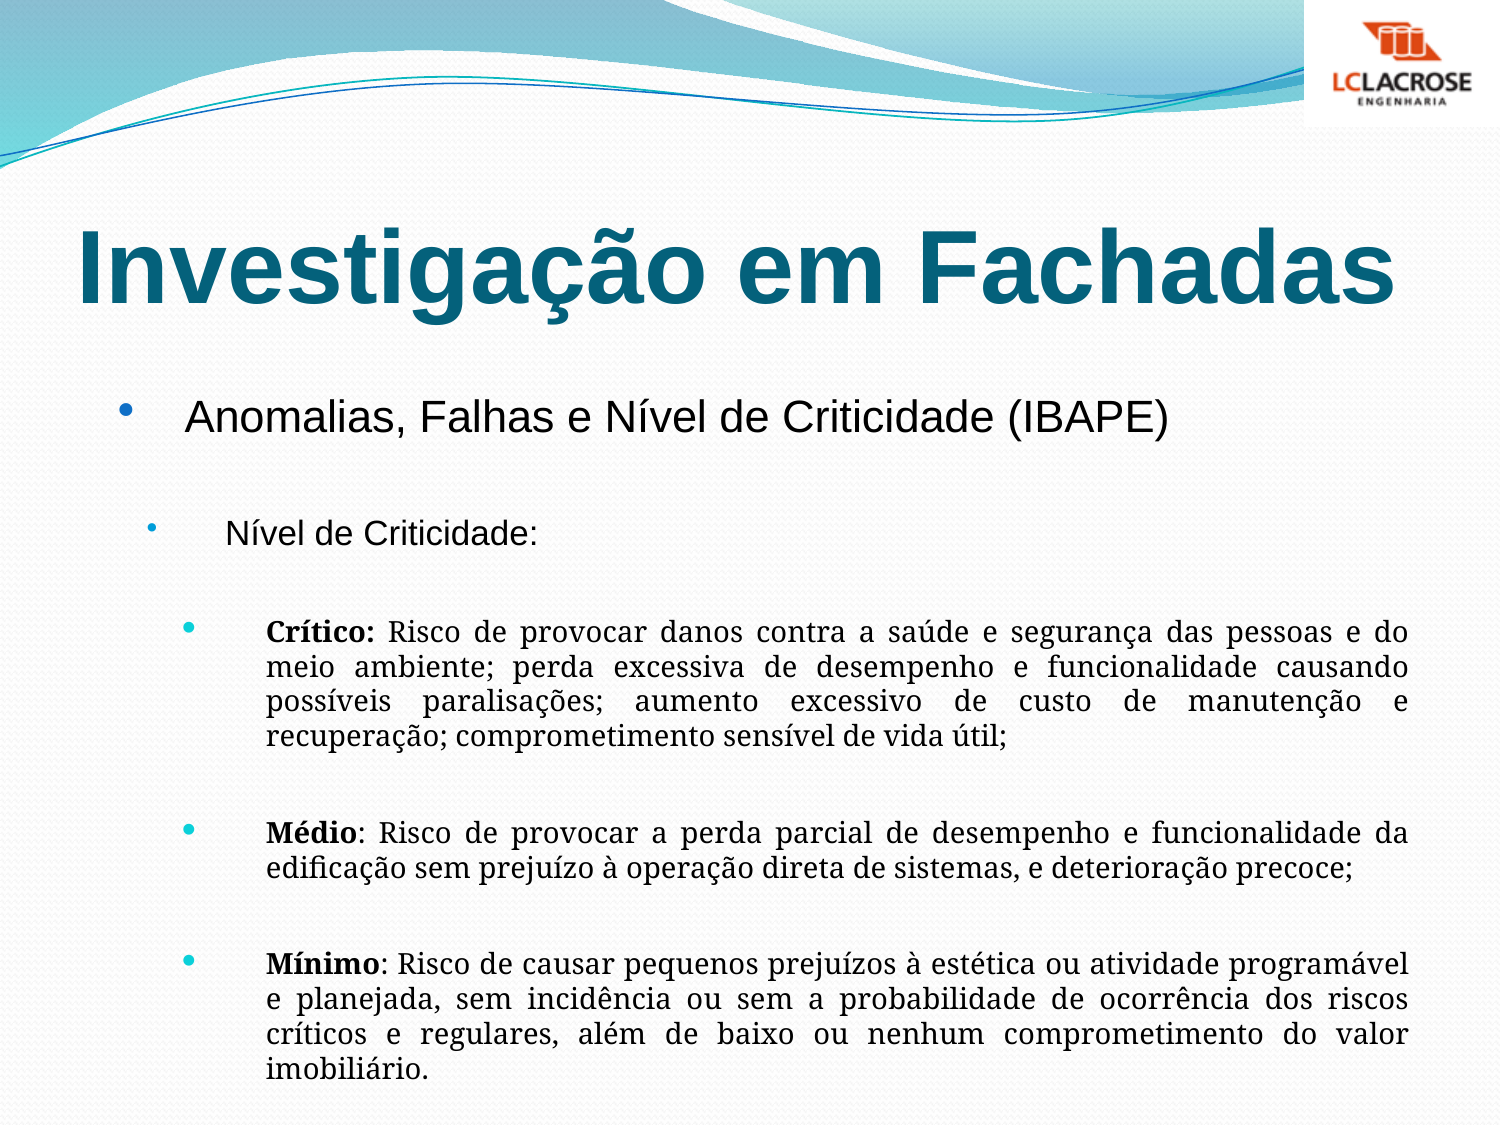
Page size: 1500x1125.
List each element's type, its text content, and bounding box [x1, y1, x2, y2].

title Investigação em Fachadas [76, 137, 1427, 325]
list Anomalias, Falhas e Nível de Criticidade (IBAPE) Nível de Criticidade: Crítico: Risco de provocar danos contra a saúde e segurança das pessoas e do meio ambiente; perda excessiva de desempenho e funcionalidade causando possíveis paralisações; aumento excessivo de custo de manutenção e recuperação; comprometimento sensível de vida útil; Médio: Risco de provocar a perda parcial de desempenho e funcionalidade da edificação sem prejuízo à operação direta de sistemas, e deterioração precoce; Mínimo: Risco de causar pequenos prejuízos à estética ou atividade programável e planejada, sem incidência ou sem a probabilidade de ocorrência dos riscos críticos e regulares, além de baixo ou nenhum comprometimento do valor imobiliário. [75, 317, 1425, 1094]
picture [1304, 0, 1500, 127]
